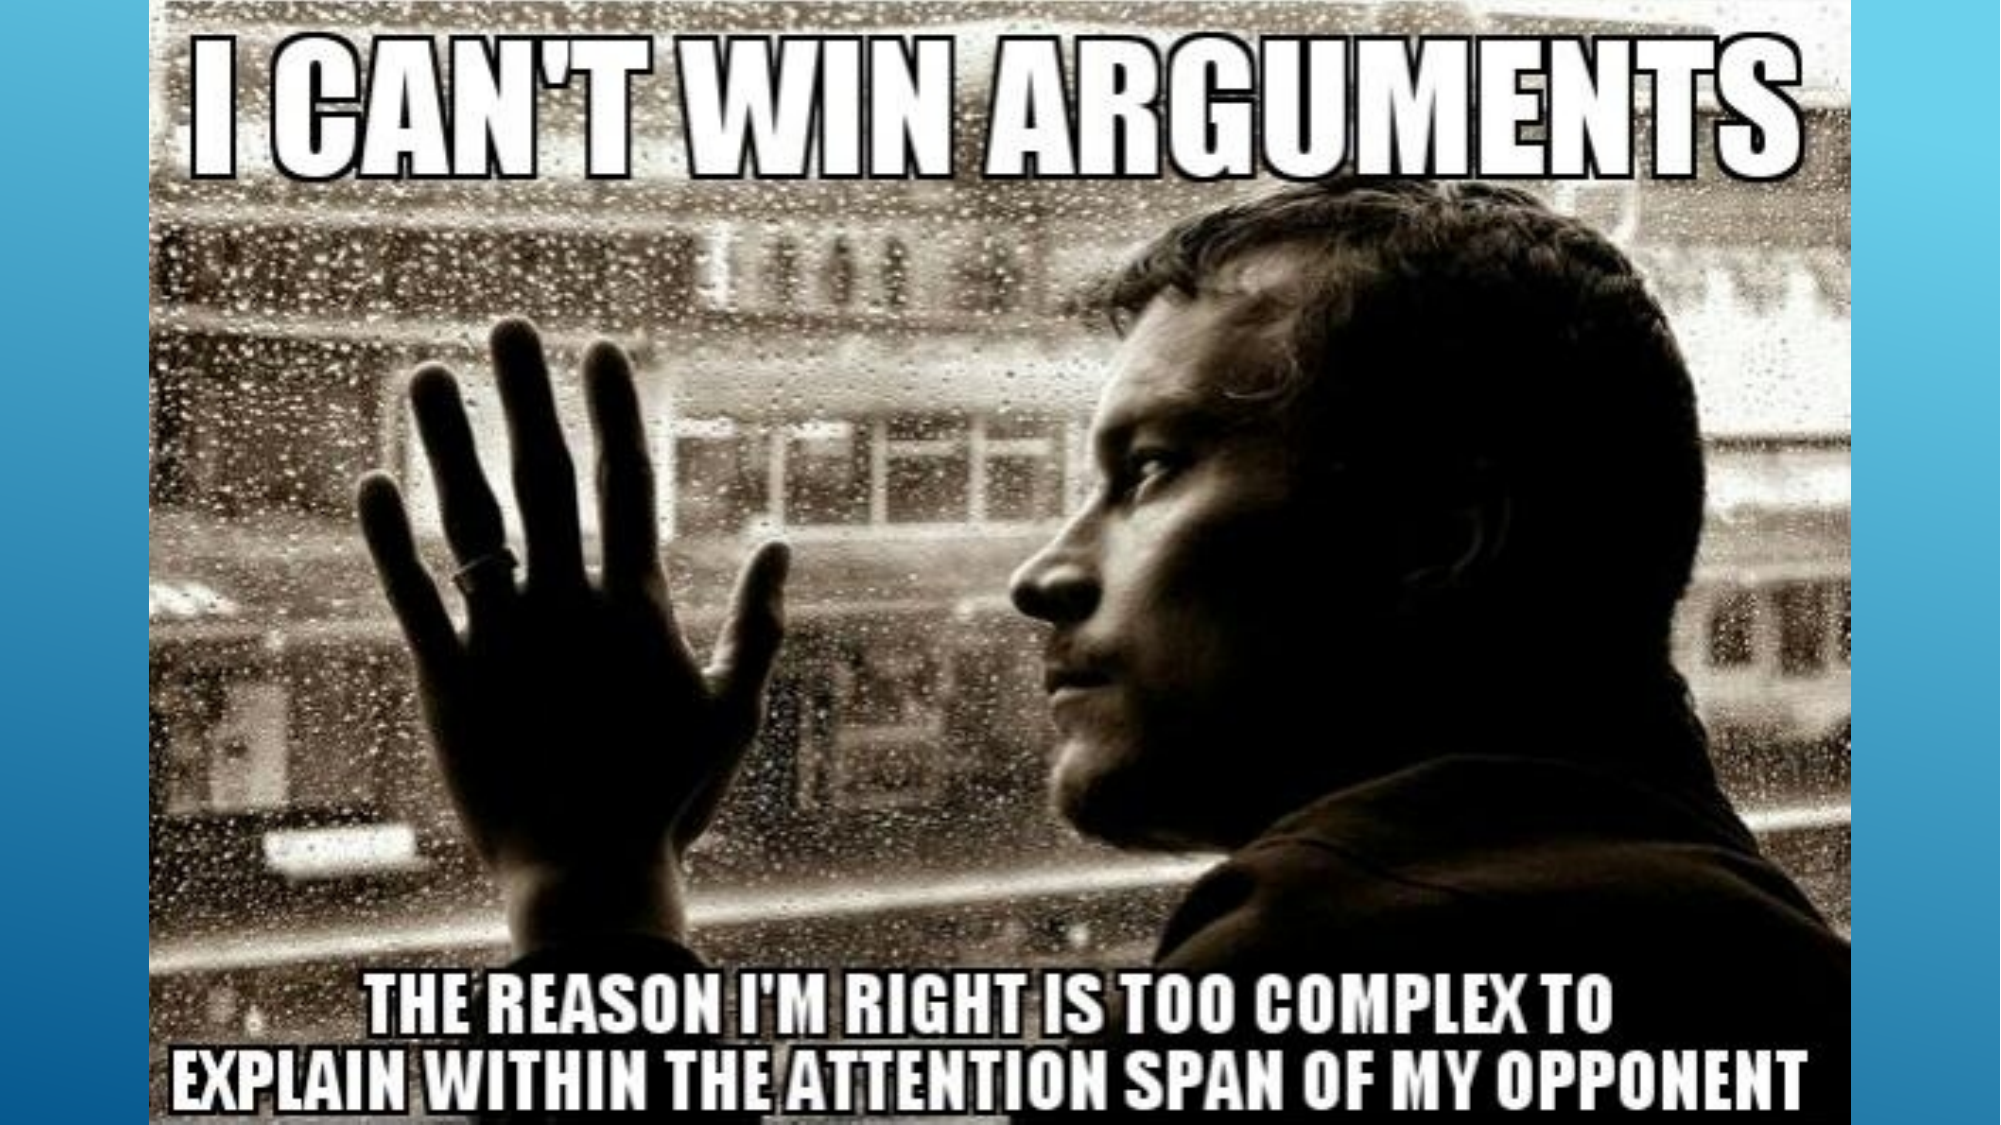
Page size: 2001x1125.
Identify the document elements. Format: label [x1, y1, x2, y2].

picture [149, 0, 1851, 1125]
